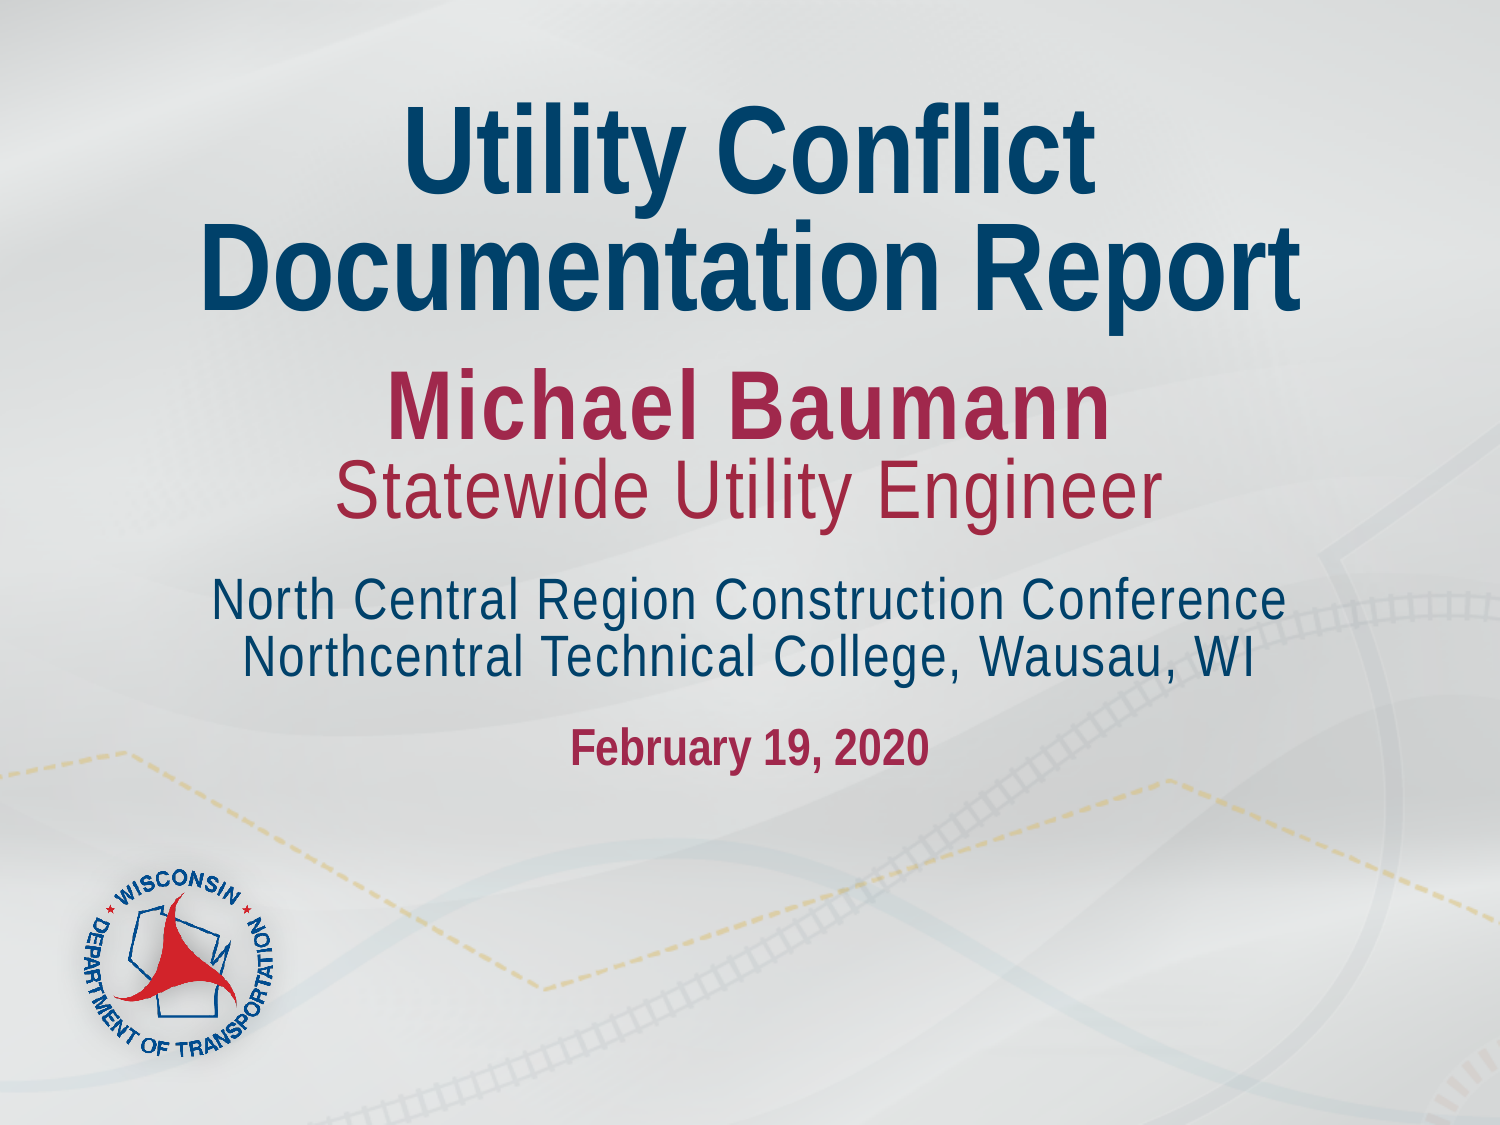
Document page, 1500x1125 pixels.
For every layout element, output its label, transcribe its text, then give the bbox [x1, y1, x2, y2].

list February 19, 2020 [75, 720, 1425, 800]
list Statewide Utility Engineer [75, 447, 1425, 538]
list Michael Baumann [75, 354, 1425, 447]
list North Central Region Construction Conference Northcentral Technical College, Wausau, WI [75, 575, 1425, 703]
title Utility Conflict Documentation Report [75, 97, 1425, 340]
picture [0, 0, 1500, 1125]
